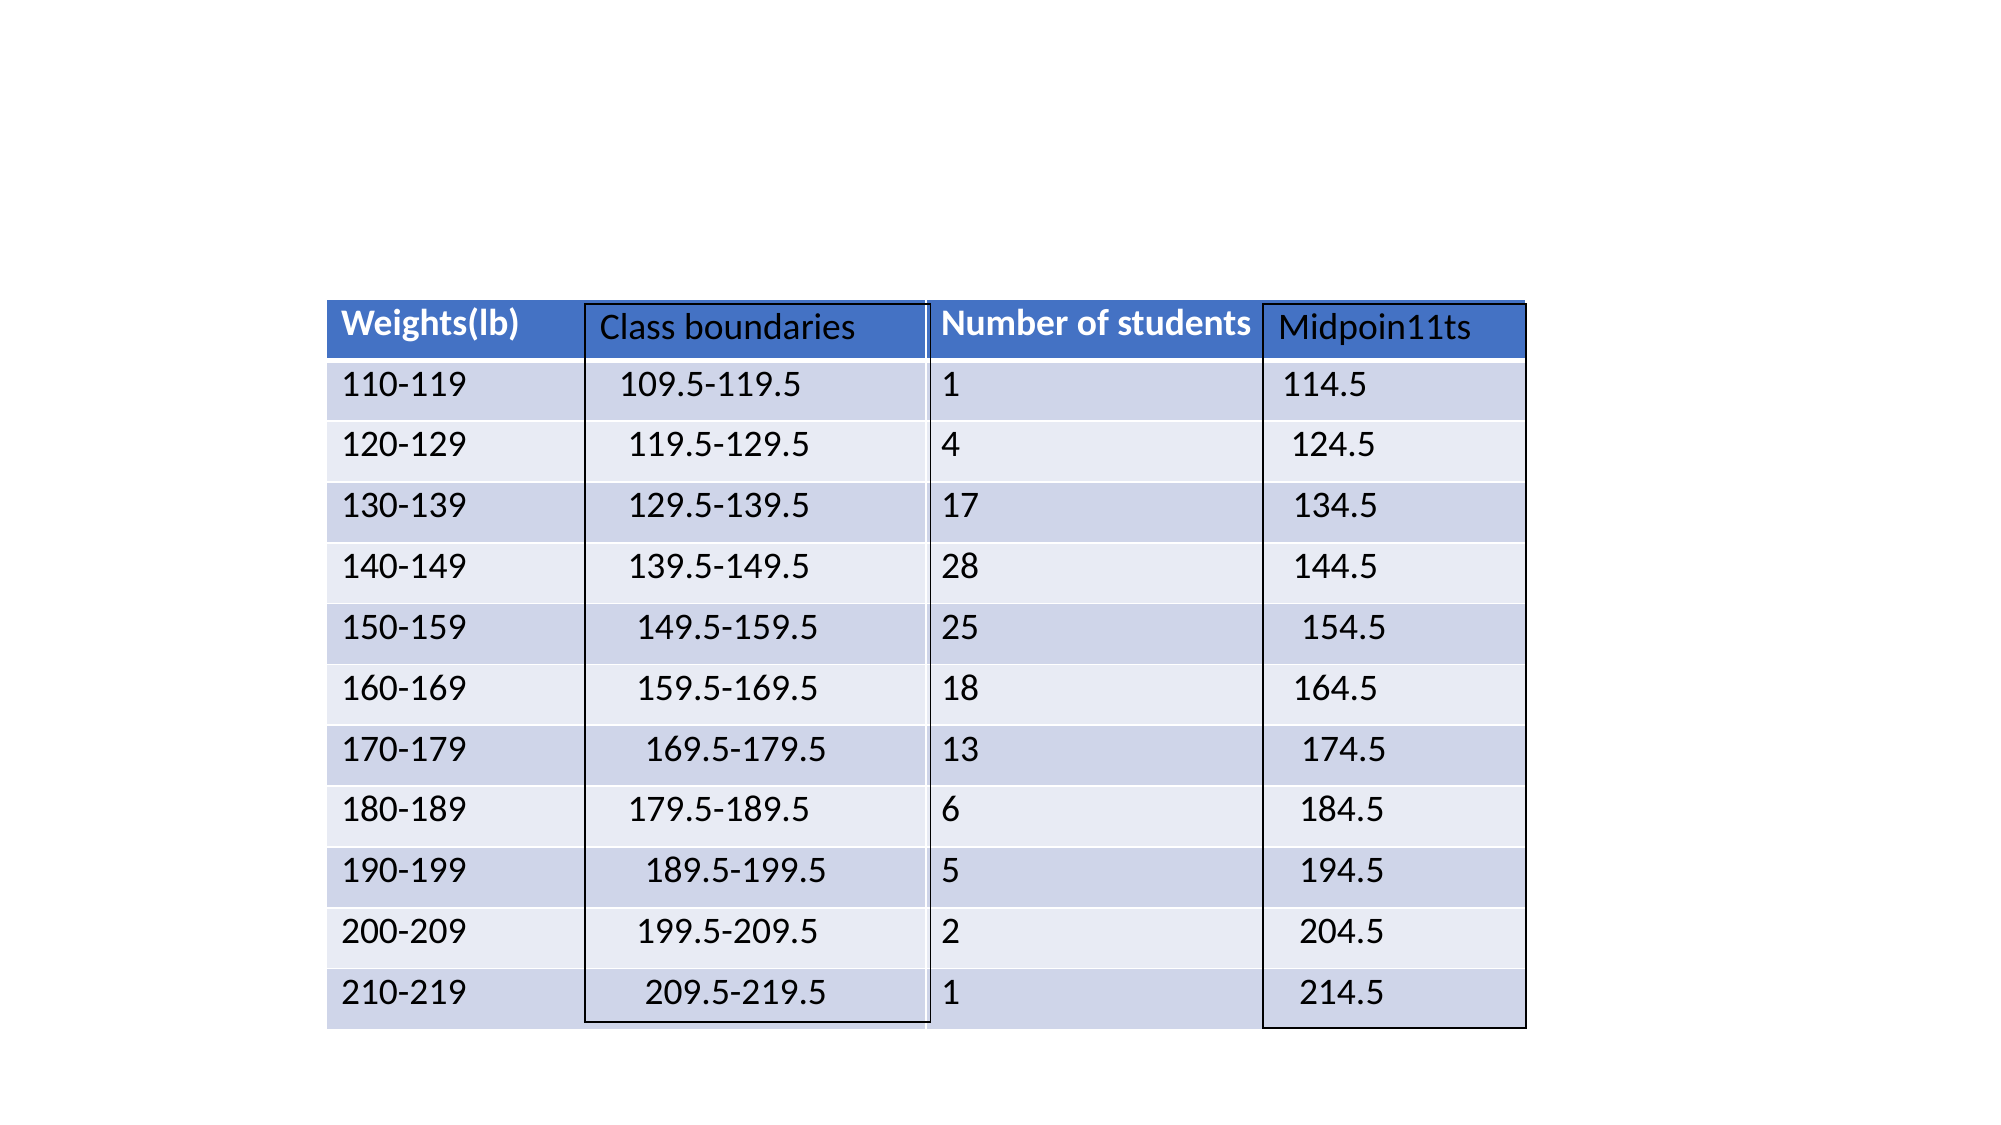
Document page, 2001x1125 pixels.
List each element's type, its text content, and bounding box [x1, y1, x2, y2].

table_header Weights(lb) [327, 300, 925, 358]
table_cell 130-139 129.5-139.5 [327, 483, 584, 542]
table_cell 1 114.5 [931, 363, 1262, 420]
table_header Number of students [927, 300, 1525, 358]
table_cell 2 204.5 [931, 909, 1262, 968]
table_cell 170-179 169.5-179.5 [327, 726, 584, 785]
table_cell 150-159 149.5-159.5 [327, 604, 584, 664]
table_cell 190-199 189.5-199.5 [327, 848, 584, 907]
table_cell 1 214.5 [927, 969, 1262, 1029]
table_cell 210-219 209.5-219.5 [327, 969, 925, 1029]
table_cell 200-209 199.5-209.5 [327, 909, 584, 968]
table_cell 180-189 179.5-189.5 [327, 787, 584, 846]
table_cell 5 194.5 [931, 848, 1262, 907]
table_header Midpoin11ts [1264, 305, 1525, 1027]
table_cell 4 124.5 [931, 422, 1262, 481]
table_cell 18 164.5 [931, 665, 1262, 724]
table_cell 17 134.5 [931, 483, 1262, 542]
table_cell 6 184.5 [931, 787, 1262, 846]
table_cell 120-129 119.5-129.5 [327, 422, 584, 481]
table_header Class boundaries [586, 305, 930, 1021]
table_cell 110-119 109.5-119.5 [327, 363, 584, 420]
table_cell 28 144.5 [931, 544, 1262, 603]
table_cell 25 154.5 [931, 604, 1262, 664]
table_cell 13 174.5 [931, 726, 1262, 785]
table_cell 140-149 139.5-149.5 [327, 544, 584, 603]
table_cell 160-169 159.5-169.5 [327, 665, 584, 724]
